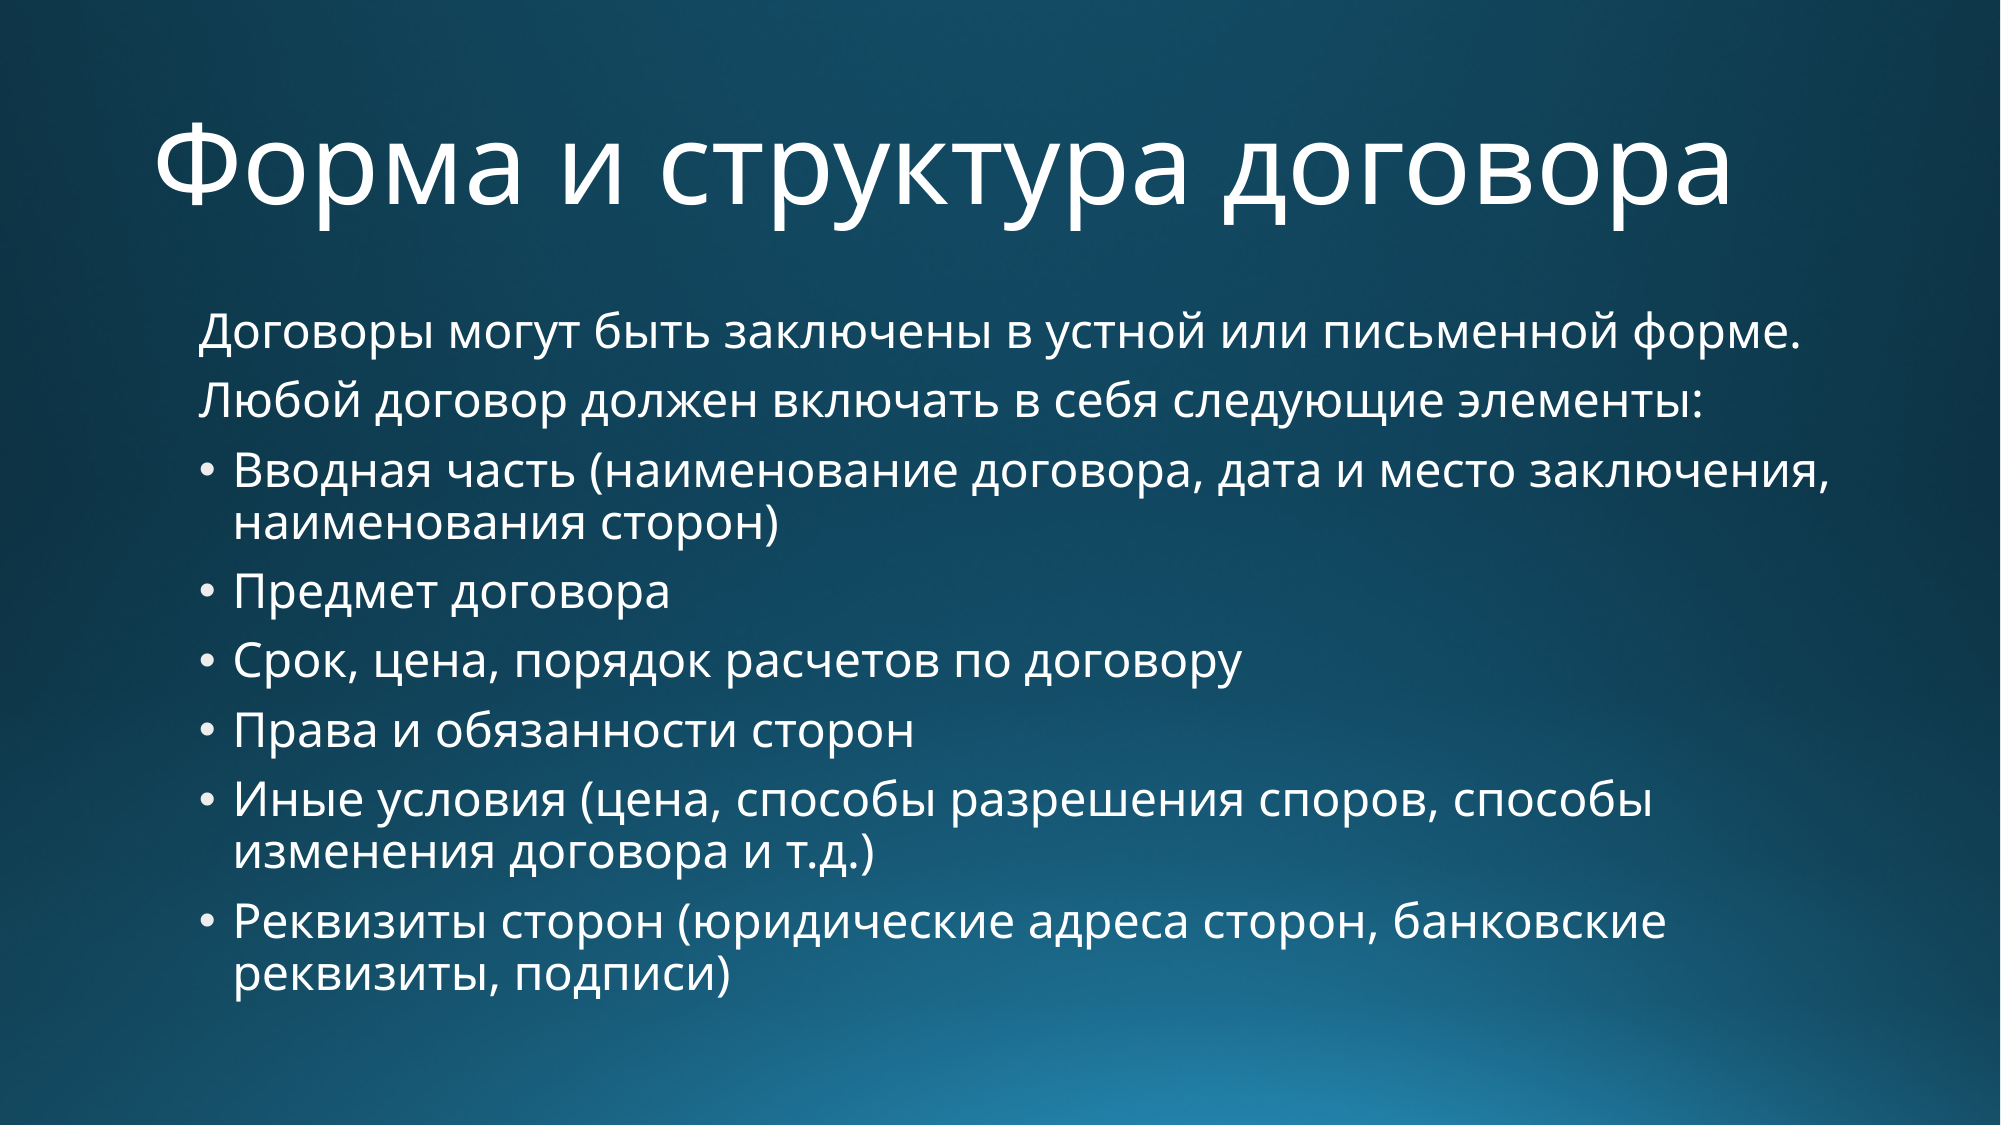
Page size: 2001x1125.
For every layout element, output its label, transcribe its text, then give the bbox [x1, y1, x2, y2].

picture [0, 0, 2001, 1125]
list Договоры могут быть заключены в устной или письменной форме. Любой договор должен включать в себя следующие элементы: Вводная часть (наименование договора, дата и место заключения, наименования сторон) Предмет договора Срок, цена, порядок расчетов по договору Права и обязанности сторон Иные условия (цена, способы разрешения споров, способы изменения договора и т.д.) Реквизиты сторон (юридические адреса сторон, банковские реквизиты, подписи) [183, 299, 1863, 1014]
title Форма и структура договора [137, 59, 1863, 278]
